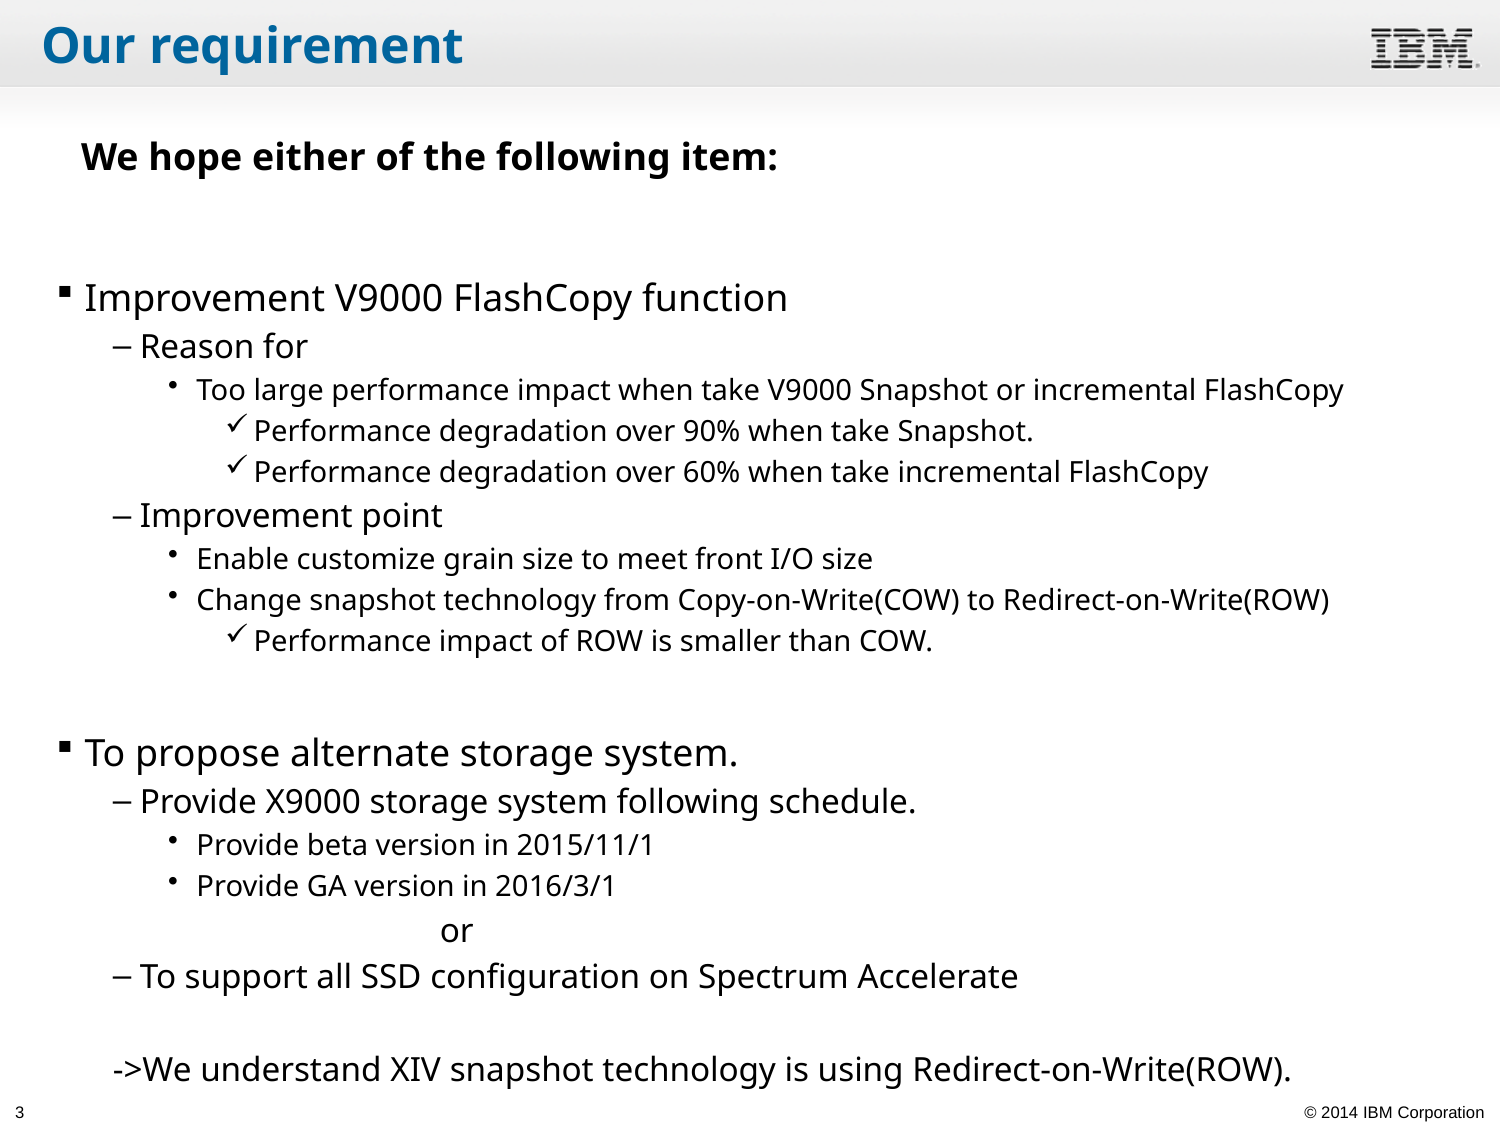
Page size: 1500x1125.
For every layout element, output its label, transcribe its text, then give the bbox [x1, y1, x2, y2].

title Our requirement [25, 12, 1452, 128]
picture [0, 0, 1500, 138]
list Improvement V9000 FlashCopy function Reason for Too large performance impact when take V9000 Snapshot or incremental FlashCopy Performance degradation over 90% when take Snapshot. Performance degradation over 60% when take incremental FlashCopy Improvement point Enable customize grain size to meet front I/O size Change snapshot technology from Copy-on-Write(COW) to Redirect-on-Write(ROW) Performance impact of ROW is smaller than COW. To propose alternate storage system. Provide X9000 storage system following schedule. Provide beta version in 2015/11/1 Provide GA version in 2016/3/1 or To support all SSD configuration on Spectrum Accelerate ->We understand XIV snapshot technology is using Redirect-on-Write(ROW). [40, 266, 1467, 1032]
slide_number 3 [0, 1094, 61, 1125]
text_box We hope either of the following item: [66, 125, 794, 186]
